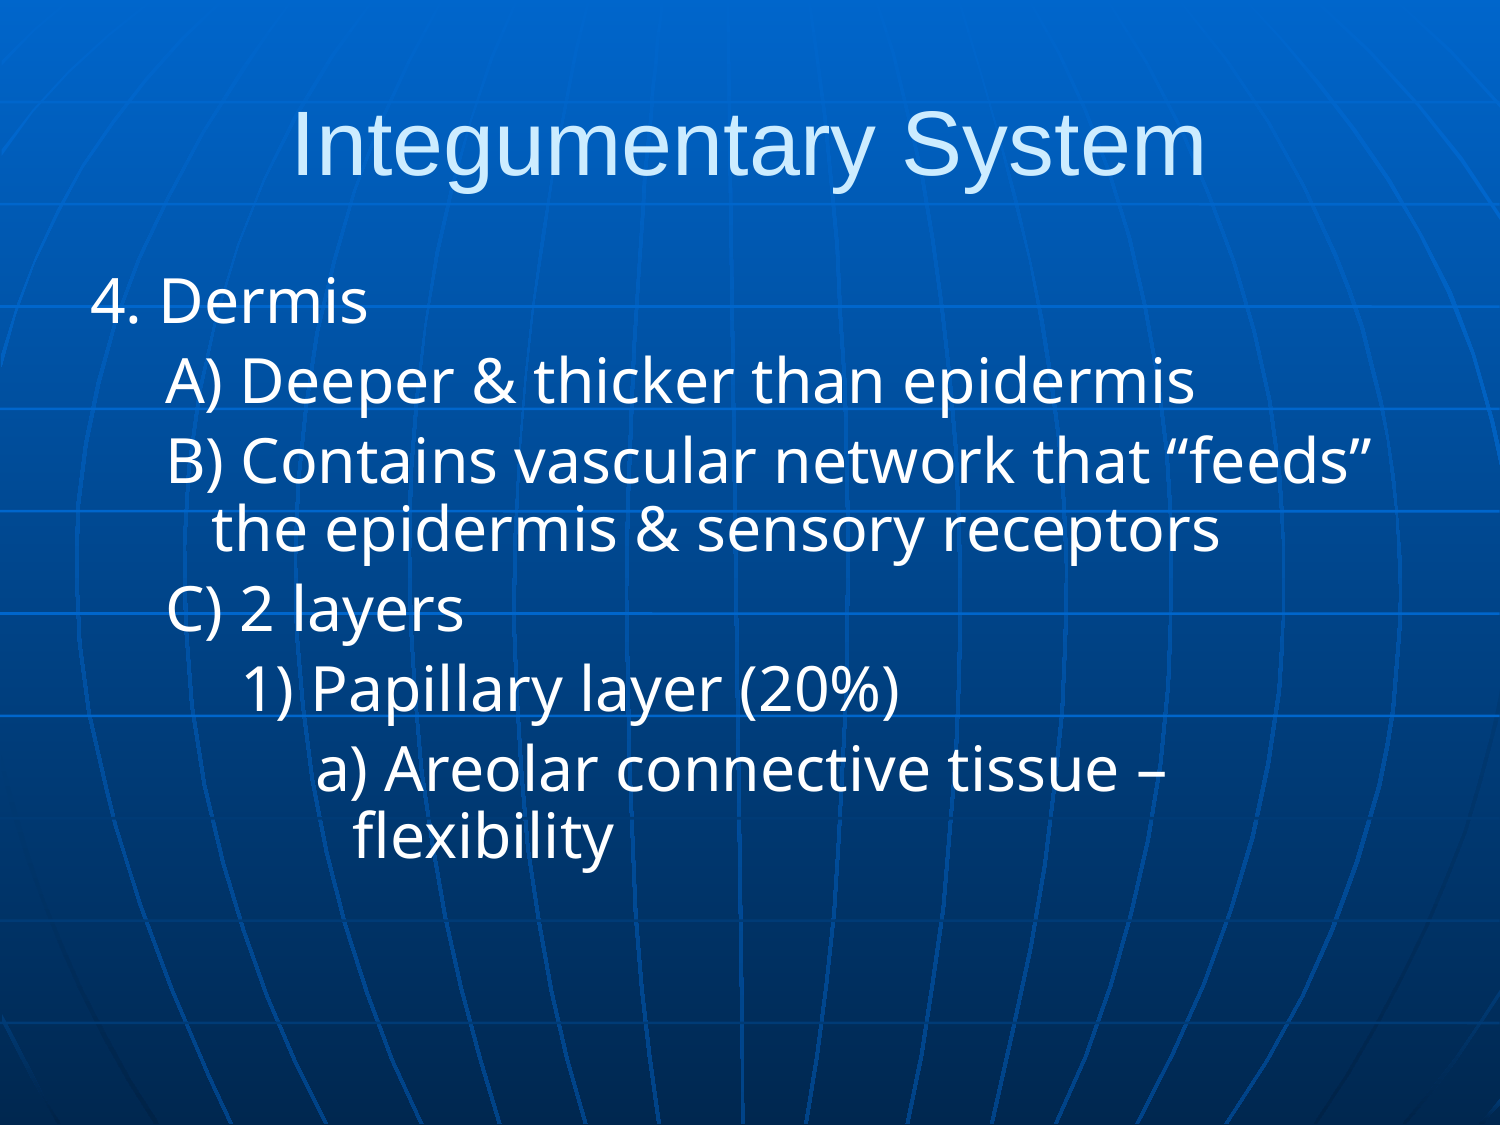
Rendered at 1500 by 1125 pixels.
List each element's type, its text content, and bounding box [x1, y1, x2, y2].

title Integumentary System [74, 45, 1426, 233]
list 4. Dermis A) Deeper & thicker than epidermis B) Contains vascular network that “feeds” the epidermis & sensory receptors C) 2 layers 1) Papillary layer (20%) a) Areolar connective tissue – flexibility [74, 262, 1426, 1006]
